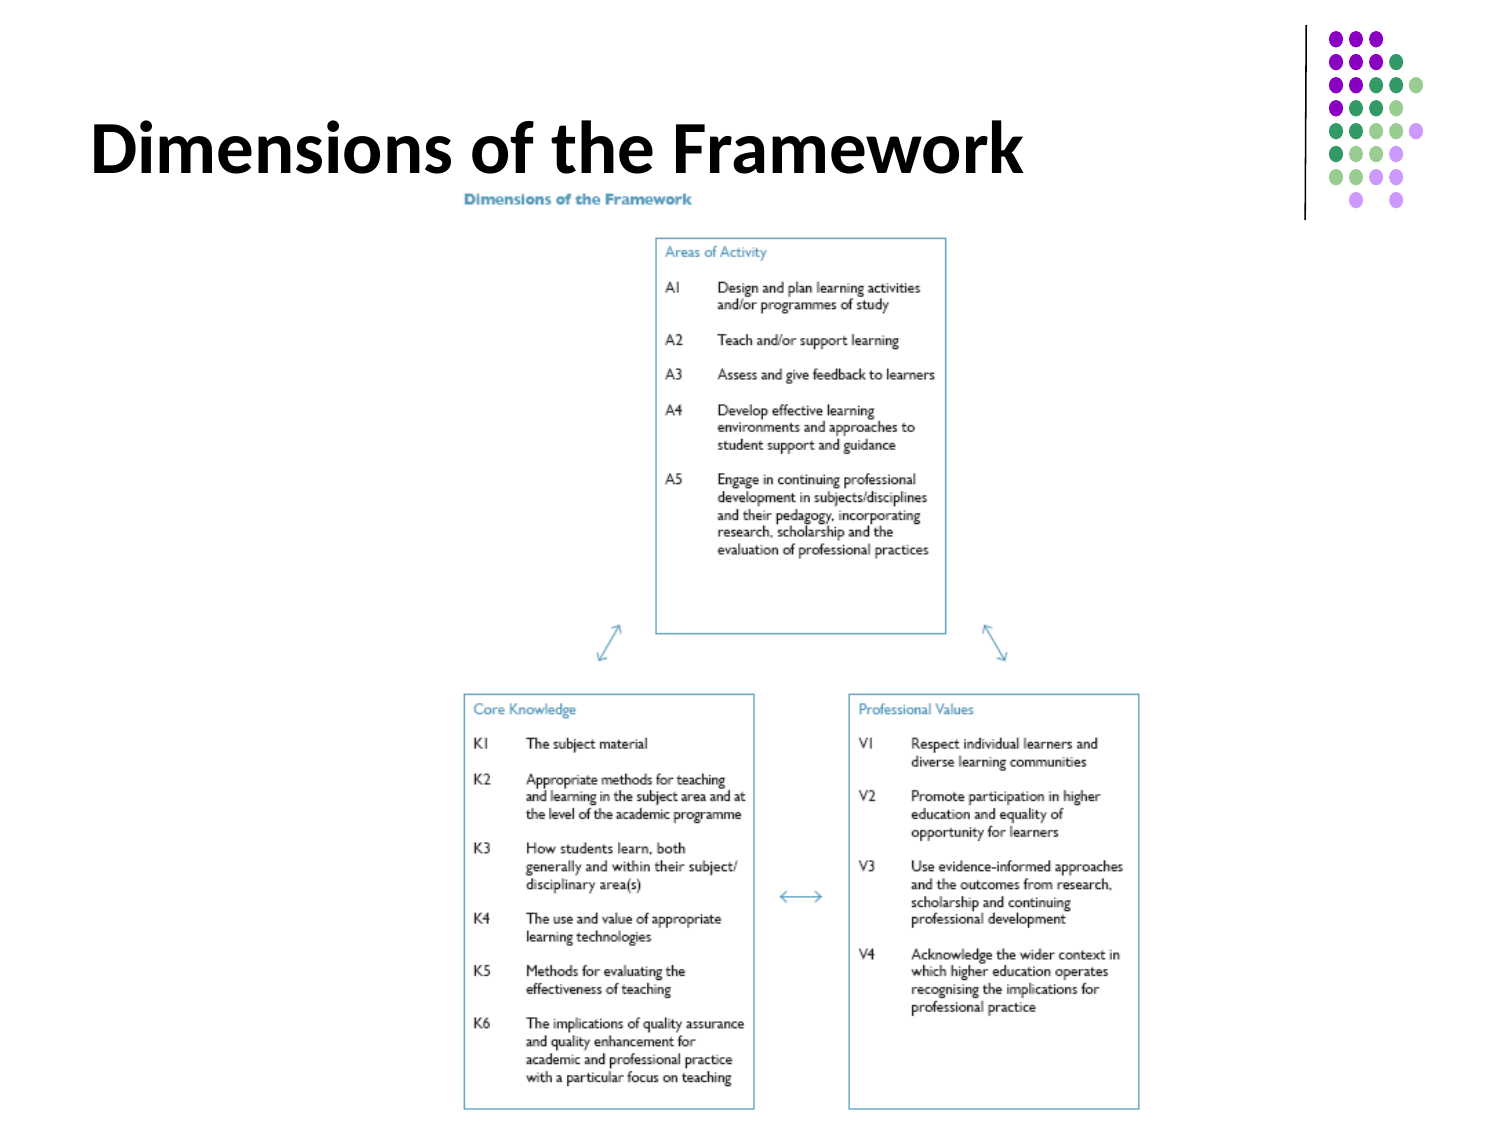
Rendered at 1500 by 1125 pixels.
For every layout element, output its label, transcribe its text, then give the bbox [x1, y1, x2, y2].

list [399, 191, 1159, 1125]
title Dimensions of the Framework [74, 19, 1313, 197]
